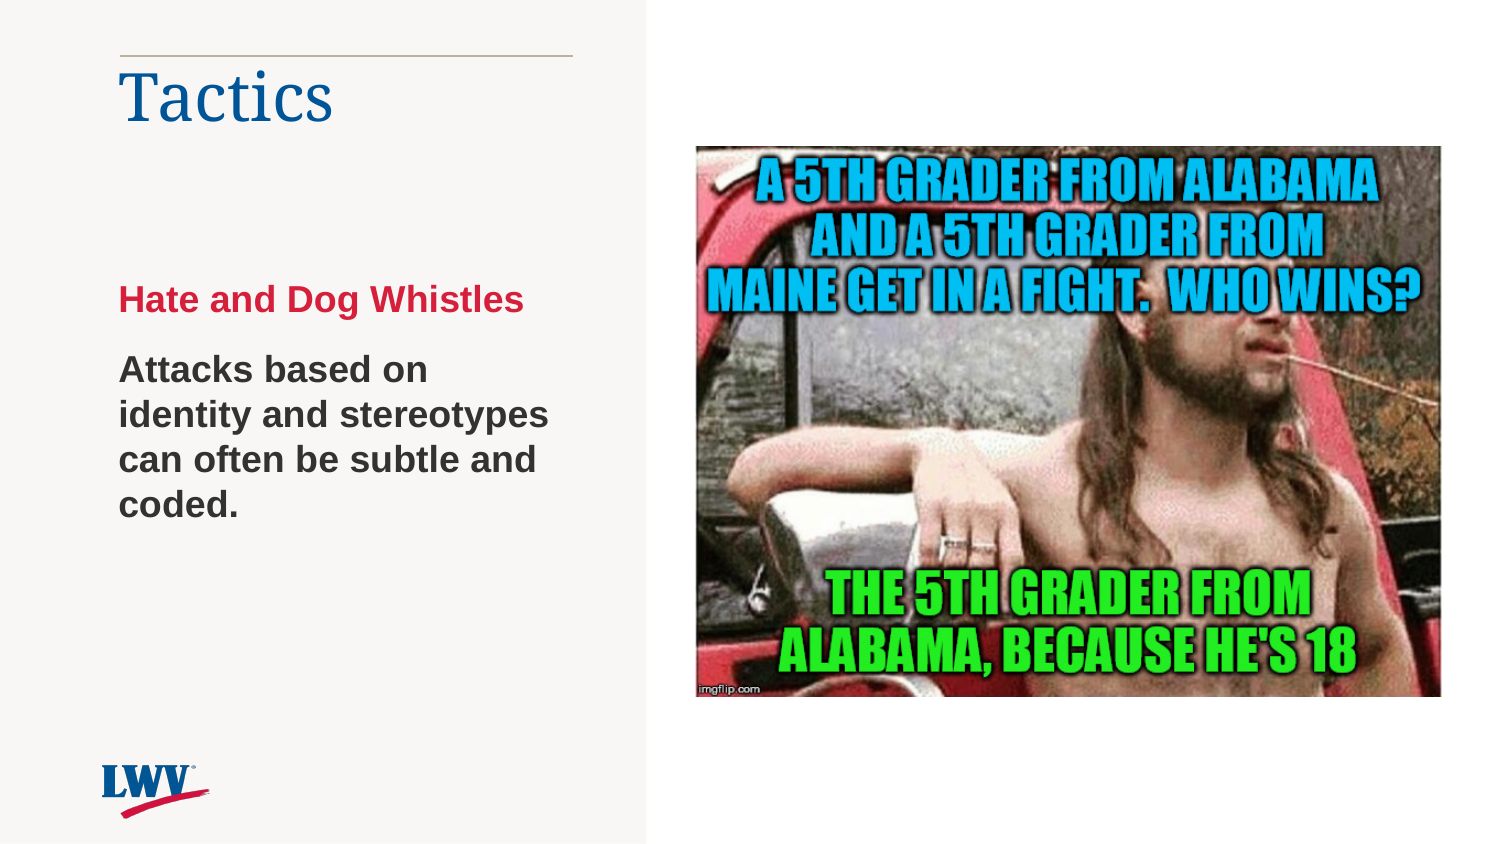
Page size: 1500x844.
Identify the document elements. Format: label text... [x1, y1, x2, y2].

picture [694, 146, 1442, 698]
title Tactics [103, 56, 588, 157]
picture [96, 762, 212, 821]
list Hate and Dog Whistles [103, 253, 588, 328]
list Attacks based on identity and stereotypes can often be subtle and coded. [103, 337, 588, 723]
